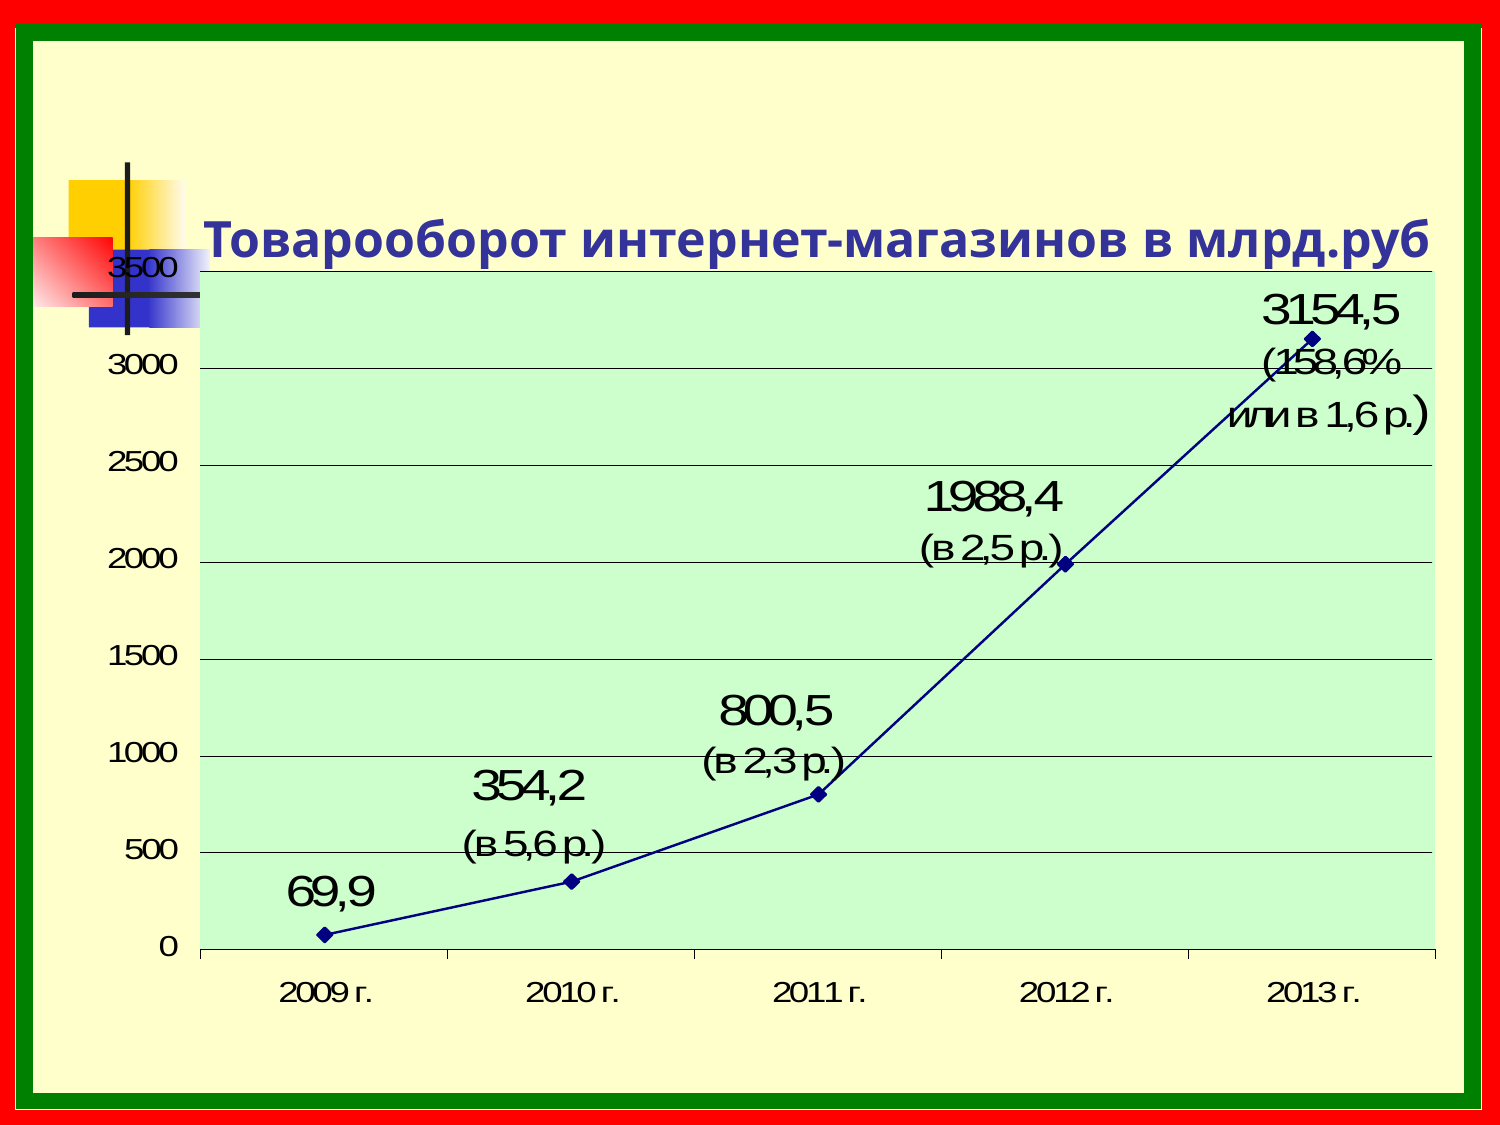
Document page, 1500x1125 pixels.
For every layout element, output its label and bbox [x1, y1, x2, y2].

list [40, 207, 1448, 1059]
text_box [0, 0, 1500, 1125]
